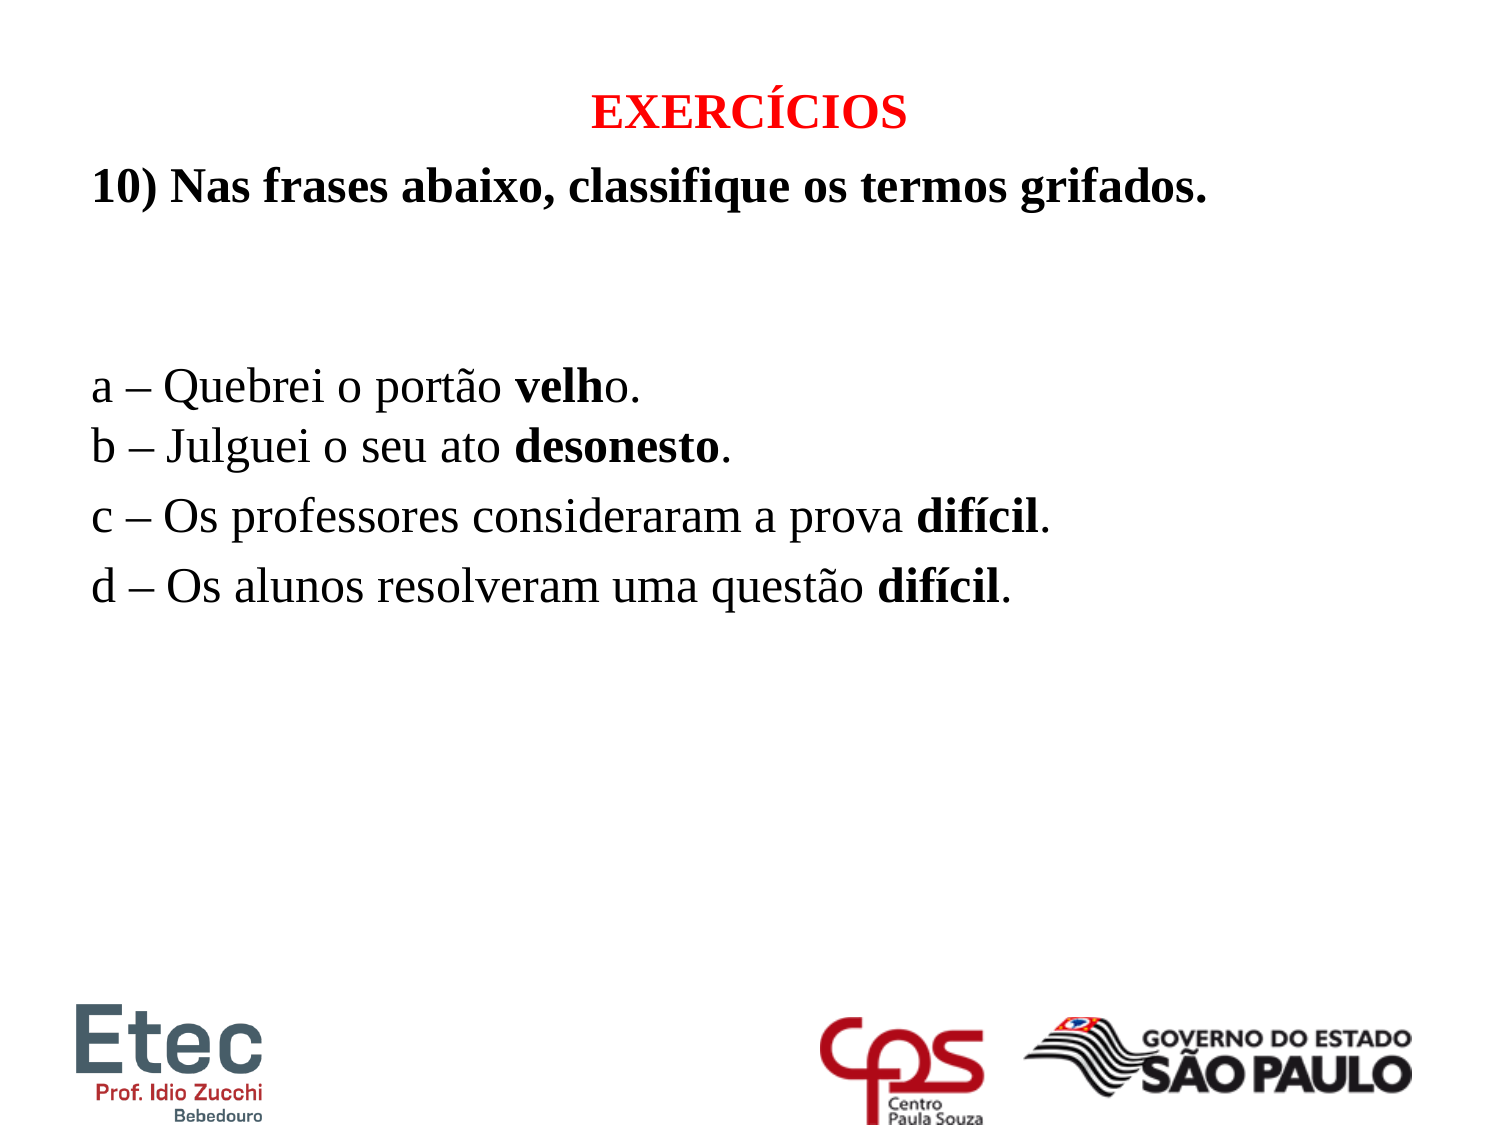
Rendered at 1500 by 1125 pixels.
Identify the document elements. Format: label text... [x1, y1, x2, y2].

title EXERCÍCIOS [75, 45, 1425, 173]
picture [820, 1016, 1412, 1125]
list 10) Nas frases abaixo, classifique os termos grifados. a – Quebrei o portão velho. b – Julguei o seu ato desonesto. c – Os professores consideraram a prova difícil. d – Os alunos resolveram uma questão difícil. [76, 144, 1484, 1013]
text_box [734, 165, 766, 286]
picture [76, 1004, 262, 1122]
text_box [708, 102, 792, 133]
